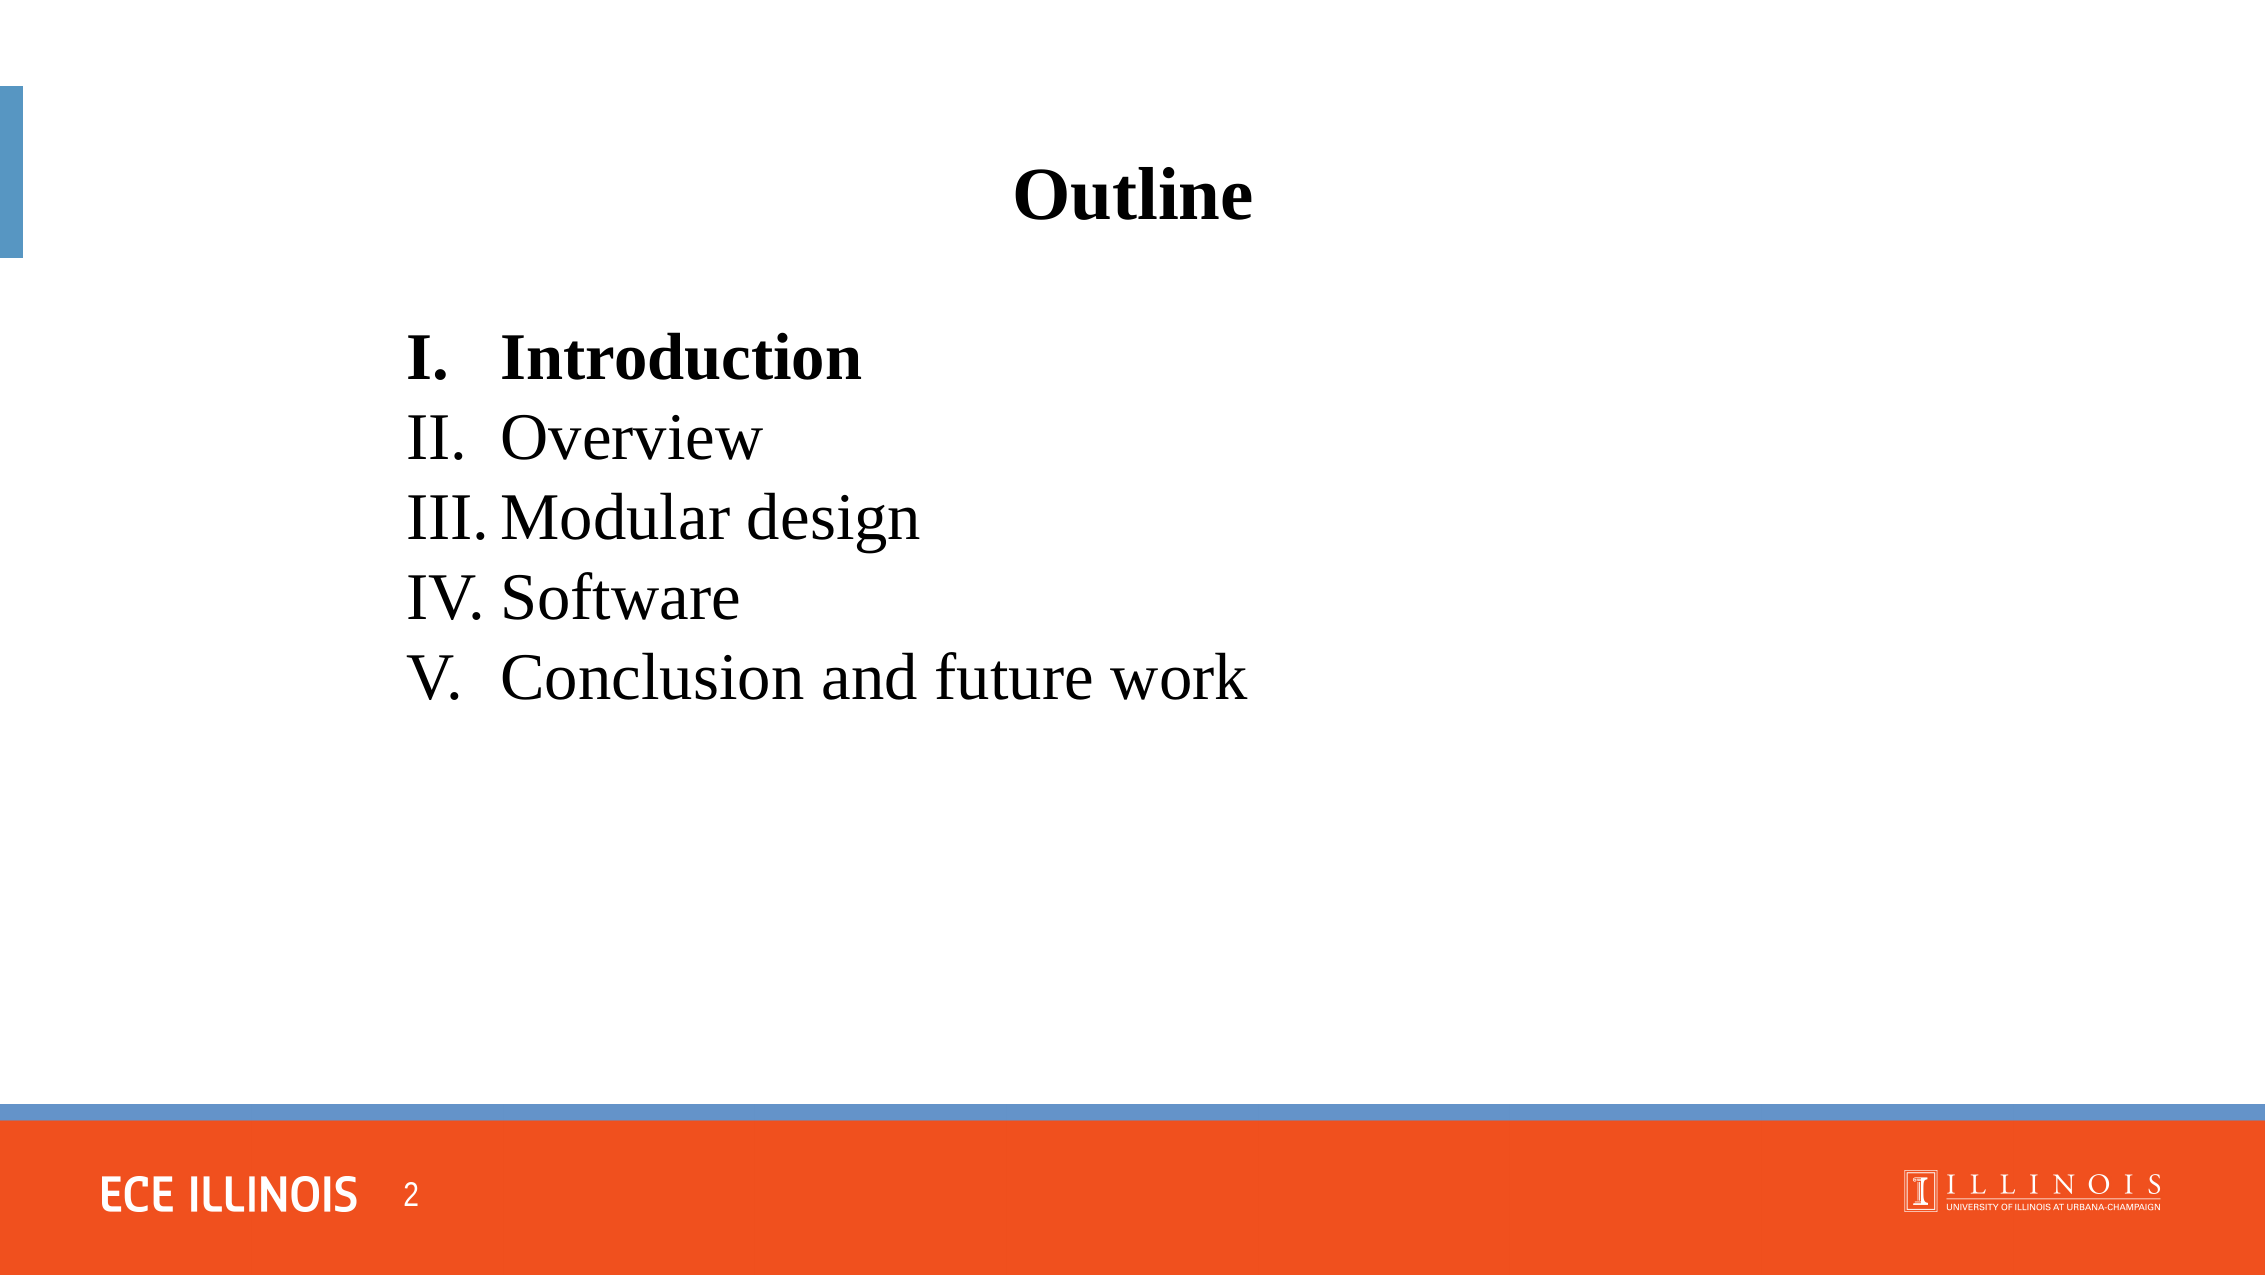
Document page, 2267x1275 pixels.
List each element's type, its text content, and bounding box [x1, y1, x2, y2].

text_box Introduction Overview Modular design Software Conclusion and future work [391, 305, 1875, 840]
picture [0, 1104, 2265, 1275]
text_box Outline [0, 136, 2267, 242]
